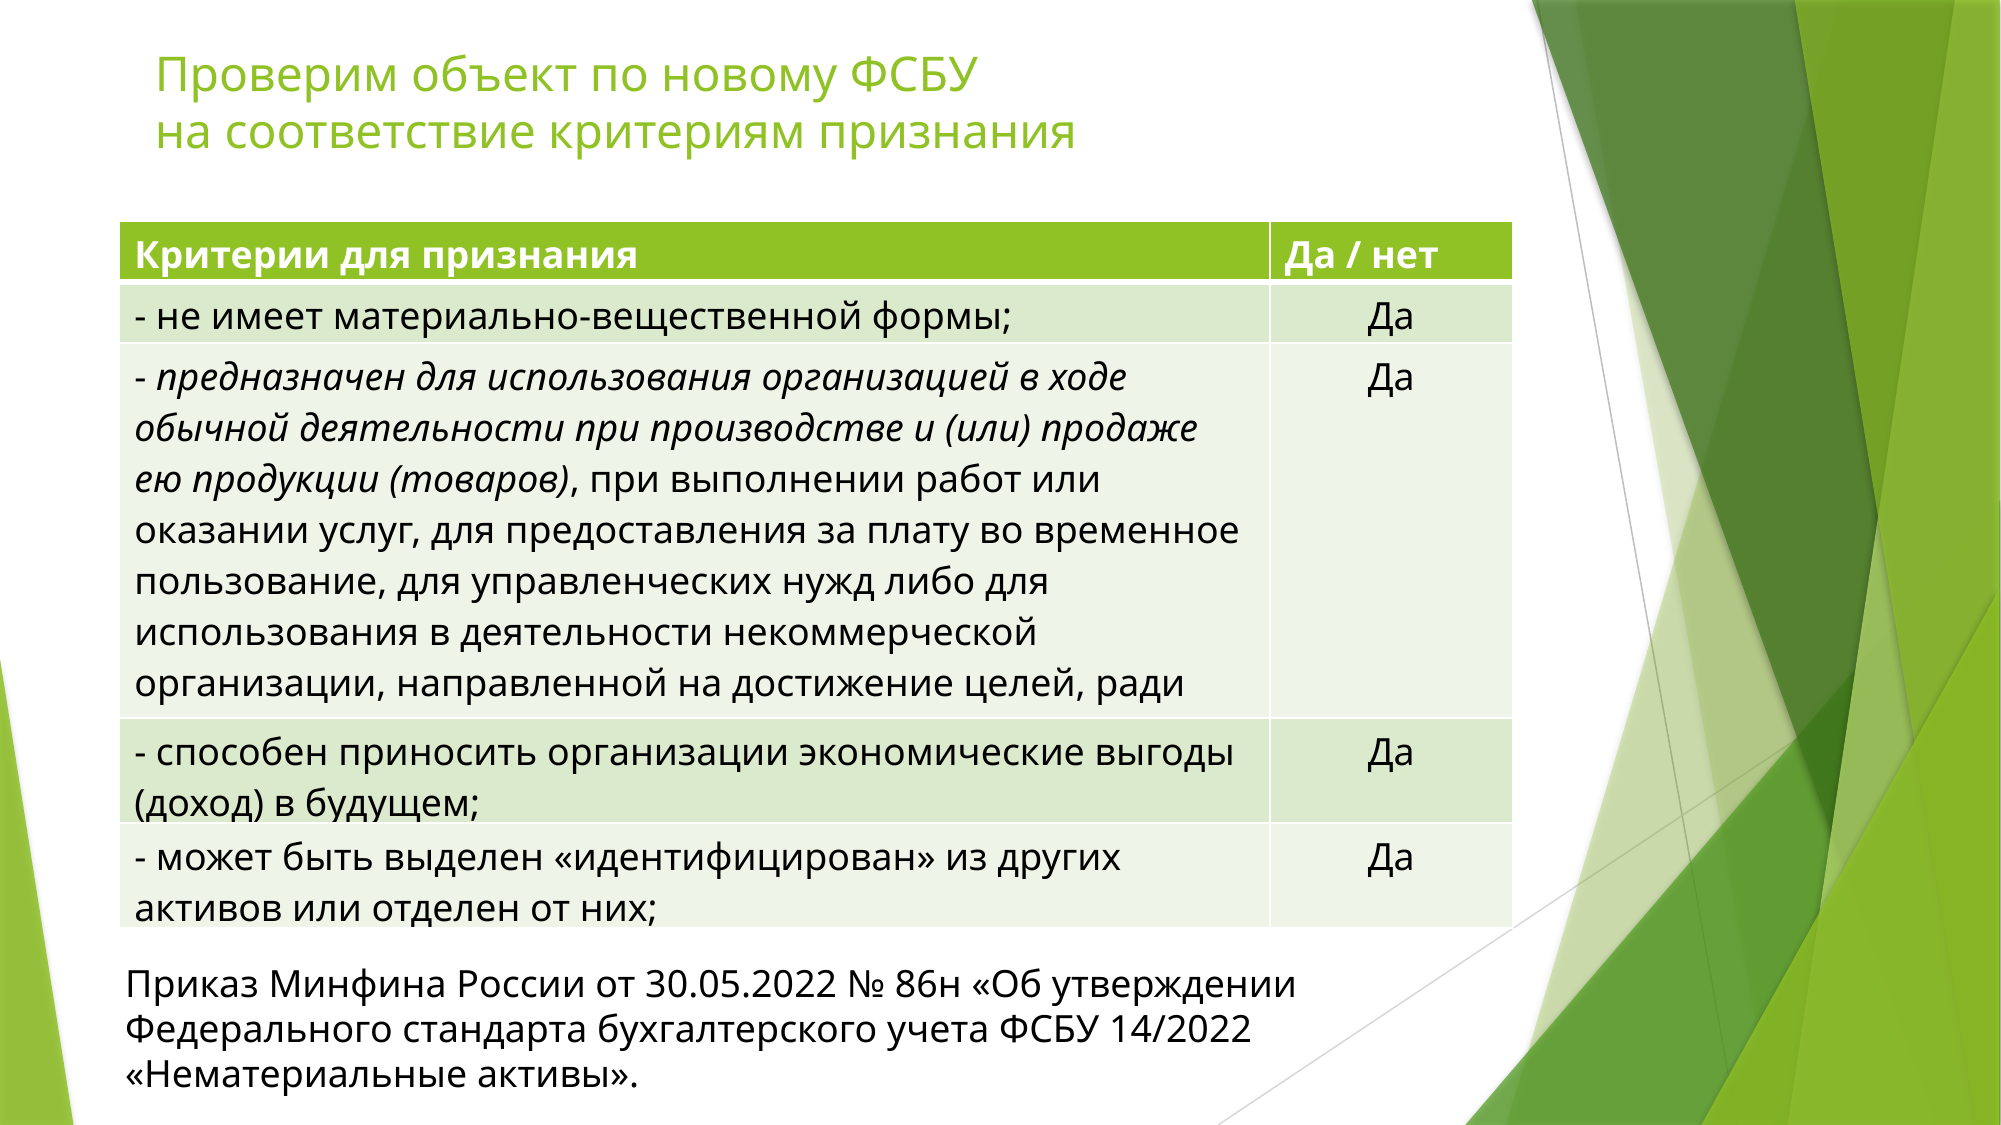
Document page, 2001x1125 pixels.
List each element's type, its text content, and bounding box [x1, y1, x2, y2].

table_cell - может быть выделен «идентифицирован» из других активов или отделен от них; [120, 824, 1269, 927]
table_cell Да [1271, 824, 1512, 927]
table_cell Да [1271, 344, 1512, 717]
title Проверим объект по новому ФСБУ на соответствие критериям признания [139, 36, 1840, 168]
table_cell - не имеет материально-вещественной формы; [120, 285, 1269, 342]
table_cell - способен приносить организации экономические выгоды (доход) в будущем; [120, 719, 1269, 822]
table_cell - предназначен для использования организацией в ходе обычной деятельности при производстве и (или) продаже ею продукции (товаров), при выполнении работ или оказании услуг, для предоставления за плату во временное пользование, для управленческих нужд либо для использования в деятельности некоммерческой организации, направленной на достижение целей, ради которых она создана; [120, 344, 1269, 717]
table_cell Да [1271, 285, 1512, 342]
table_cell Да [1271, 719, 1512, 822]
text_box Приказ Минфина России от 30.05.2022 № 86н «Об утверждении Федерального стандарта бухгалтерского учета ФСБУ 14/2022 «Нематериальные активы». [110, 952, 1554, 1103]
table_header Критерии для признания [120, 222, 1269, 279]
table_header Да / нет [1271, 222, 1512, 279]
